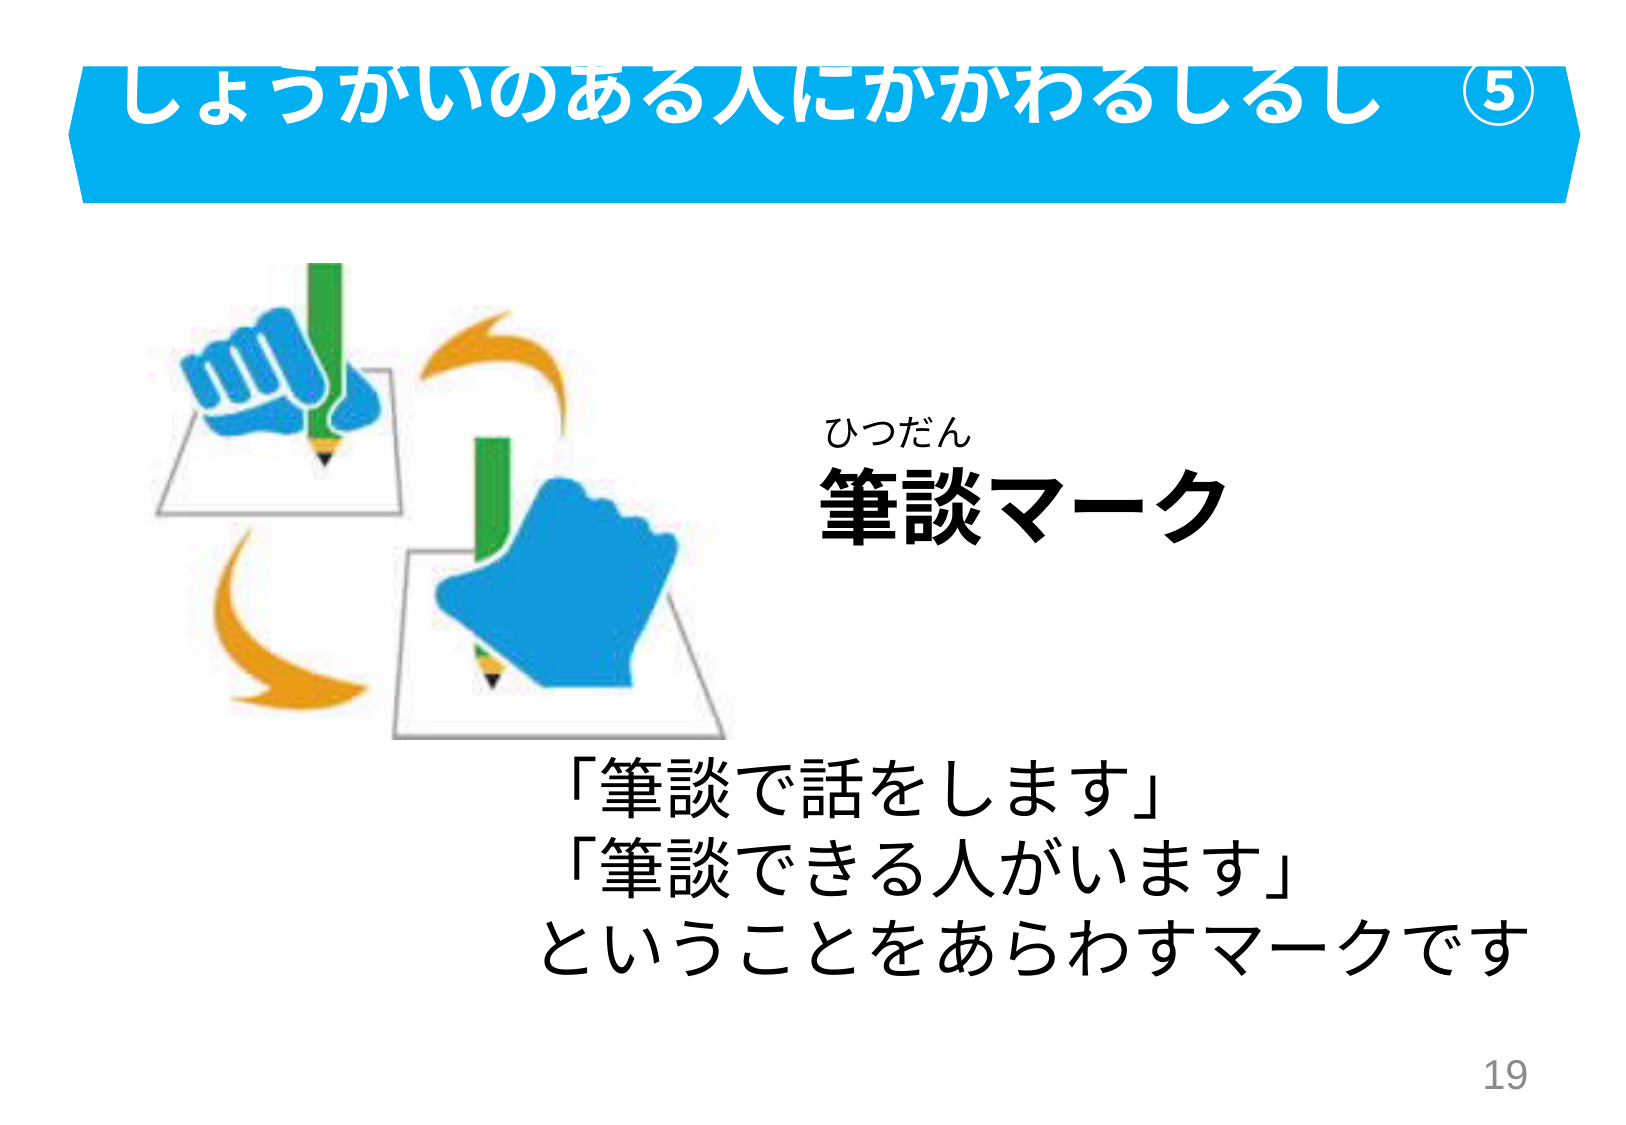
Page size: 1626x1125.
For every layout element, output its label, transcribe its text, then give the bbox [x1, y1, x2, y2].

slide_number 18 [1164, 1042, 1544, 1103]
text_box 「筆談で話をします」 「筆談できる人がいます」 ということをあらわすマークです [517, 739, 1581, 995]
picture [110, 263, 766, 740]
text_box しょうがいのある人にかかわるしるし ⑤ [66, 64, 1583, 206]
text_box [802, 400, 1406, 564]
